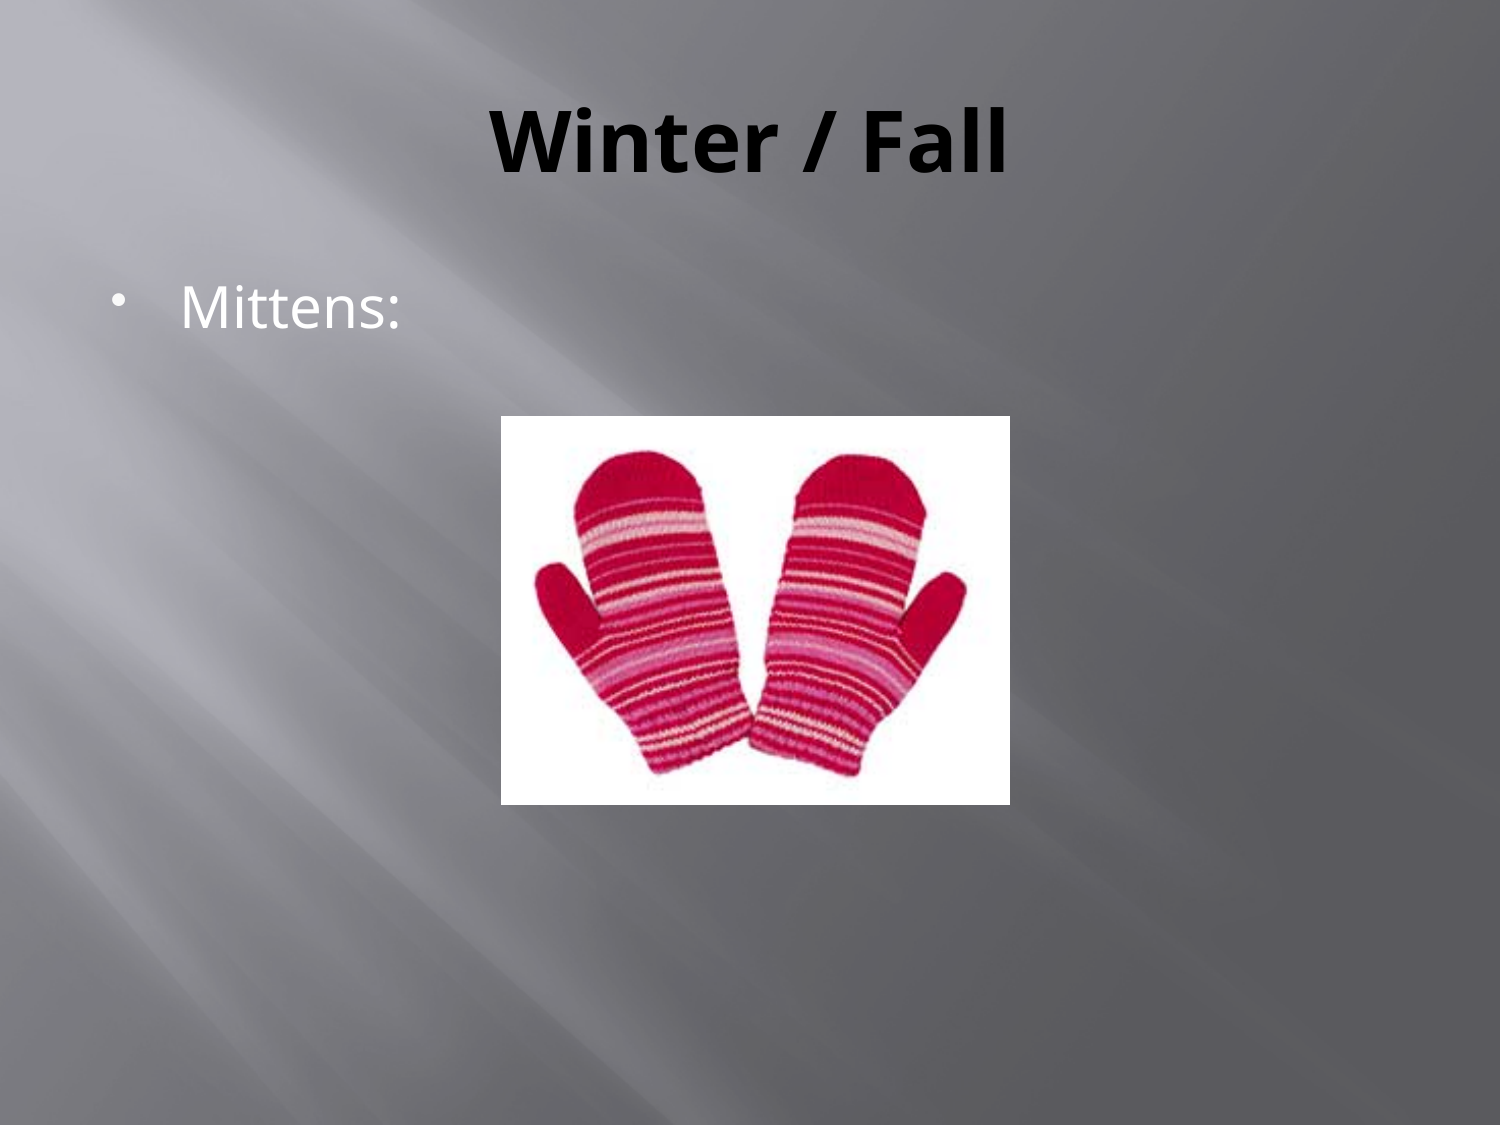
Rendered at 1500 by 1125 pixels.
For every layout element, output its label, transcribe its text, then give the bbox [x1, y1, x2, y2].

list Mittens: [75, 262, 1425, 1035]
picture [501, 416, 1011, 805]
title Winter / Fall [75, 45, 1425, 233]
